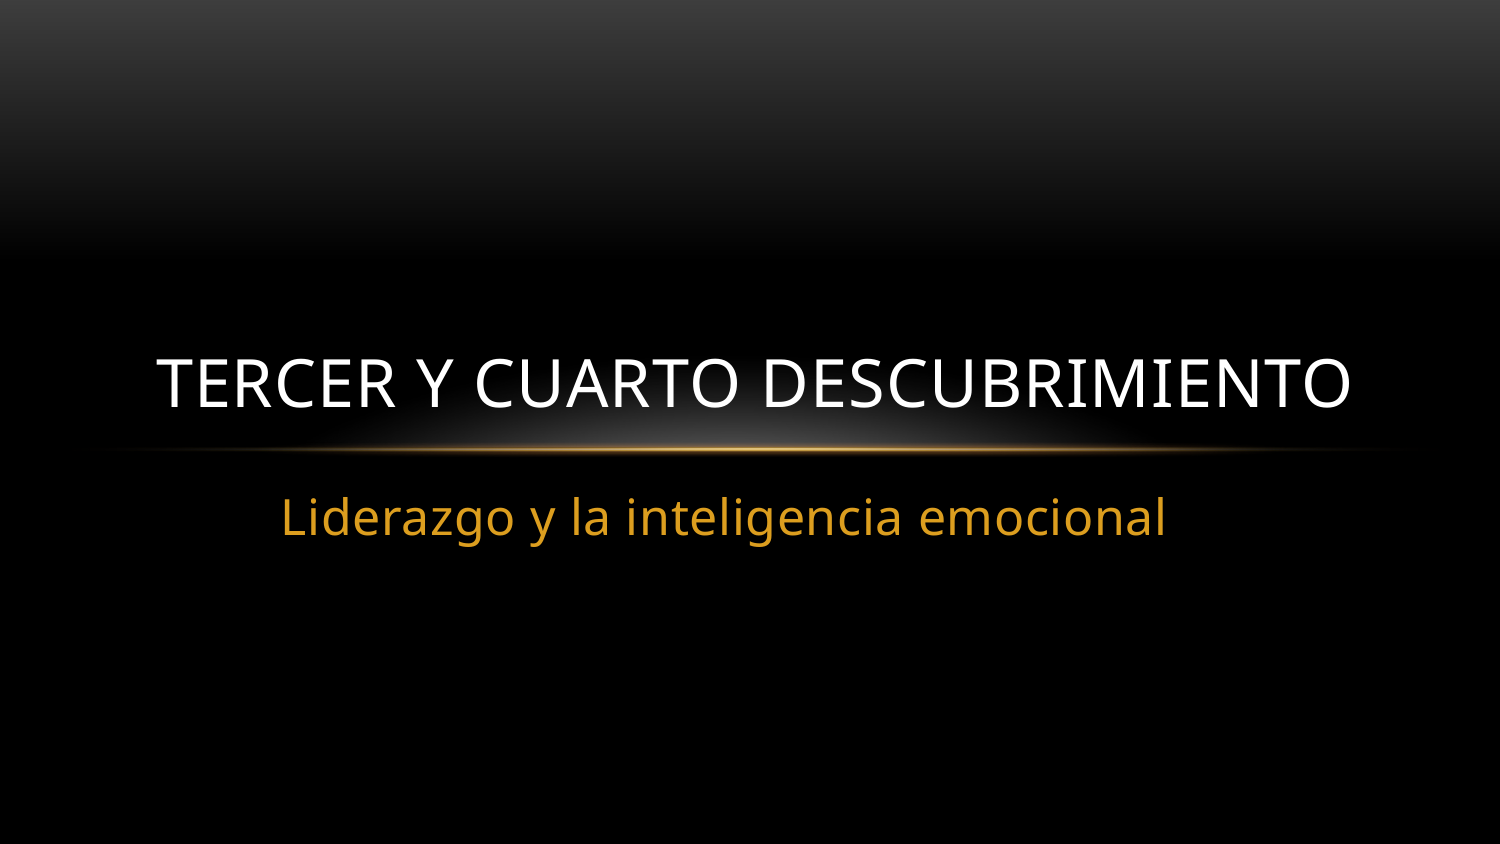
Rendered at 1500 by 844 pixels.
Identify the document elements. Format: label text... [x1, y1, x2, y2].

title Tercer y cuarto descubrimiento [76, 247, 1436, 428]
picture [0, 0, 1500, 563]
subtitle Liderazgo y la inteligencia emocional [200, 478, 1250, 694]
